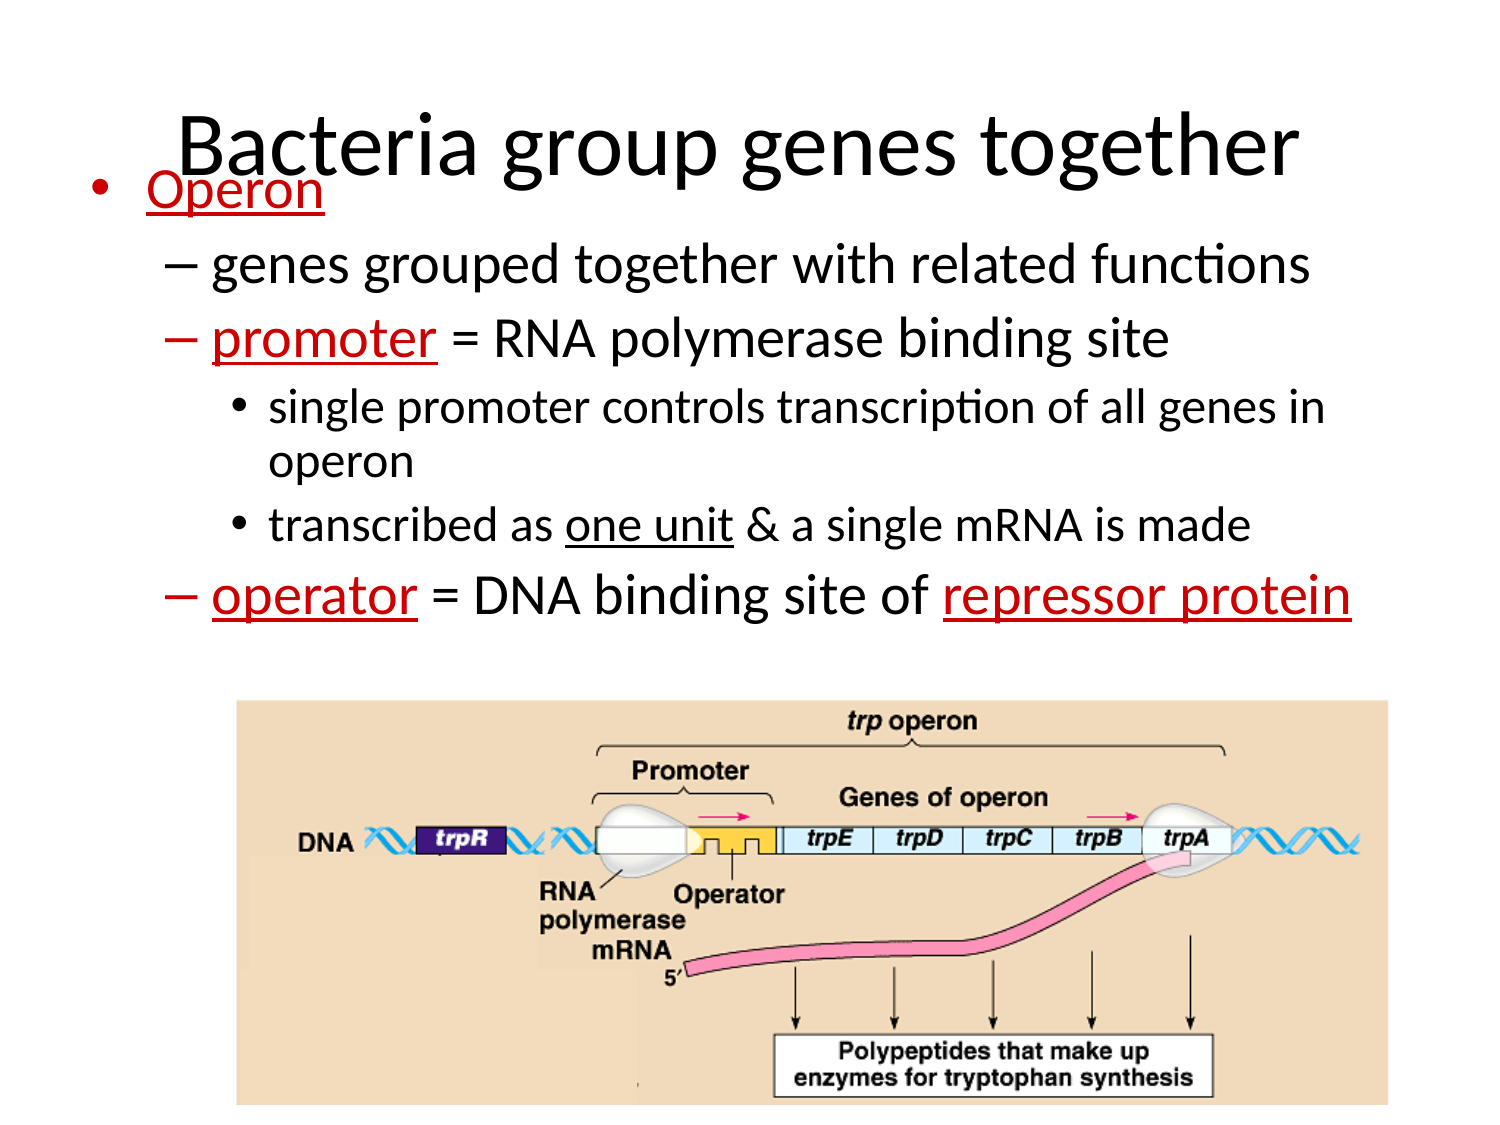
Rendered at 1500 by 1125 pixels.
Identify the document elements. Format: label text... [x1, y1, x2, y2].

picture [224, 687, 1401, 1106]
title Bacteria group genes together [75, 45, 1425, 151]
list Operon genes grouped together with related functions promoter = RNA polymerase binding site single promoter controls transcription of all genes in operon transcribed as one unit & a single mRNA is made operator = DNA binding site of repressor protein [75, 151, 1438, 639]
